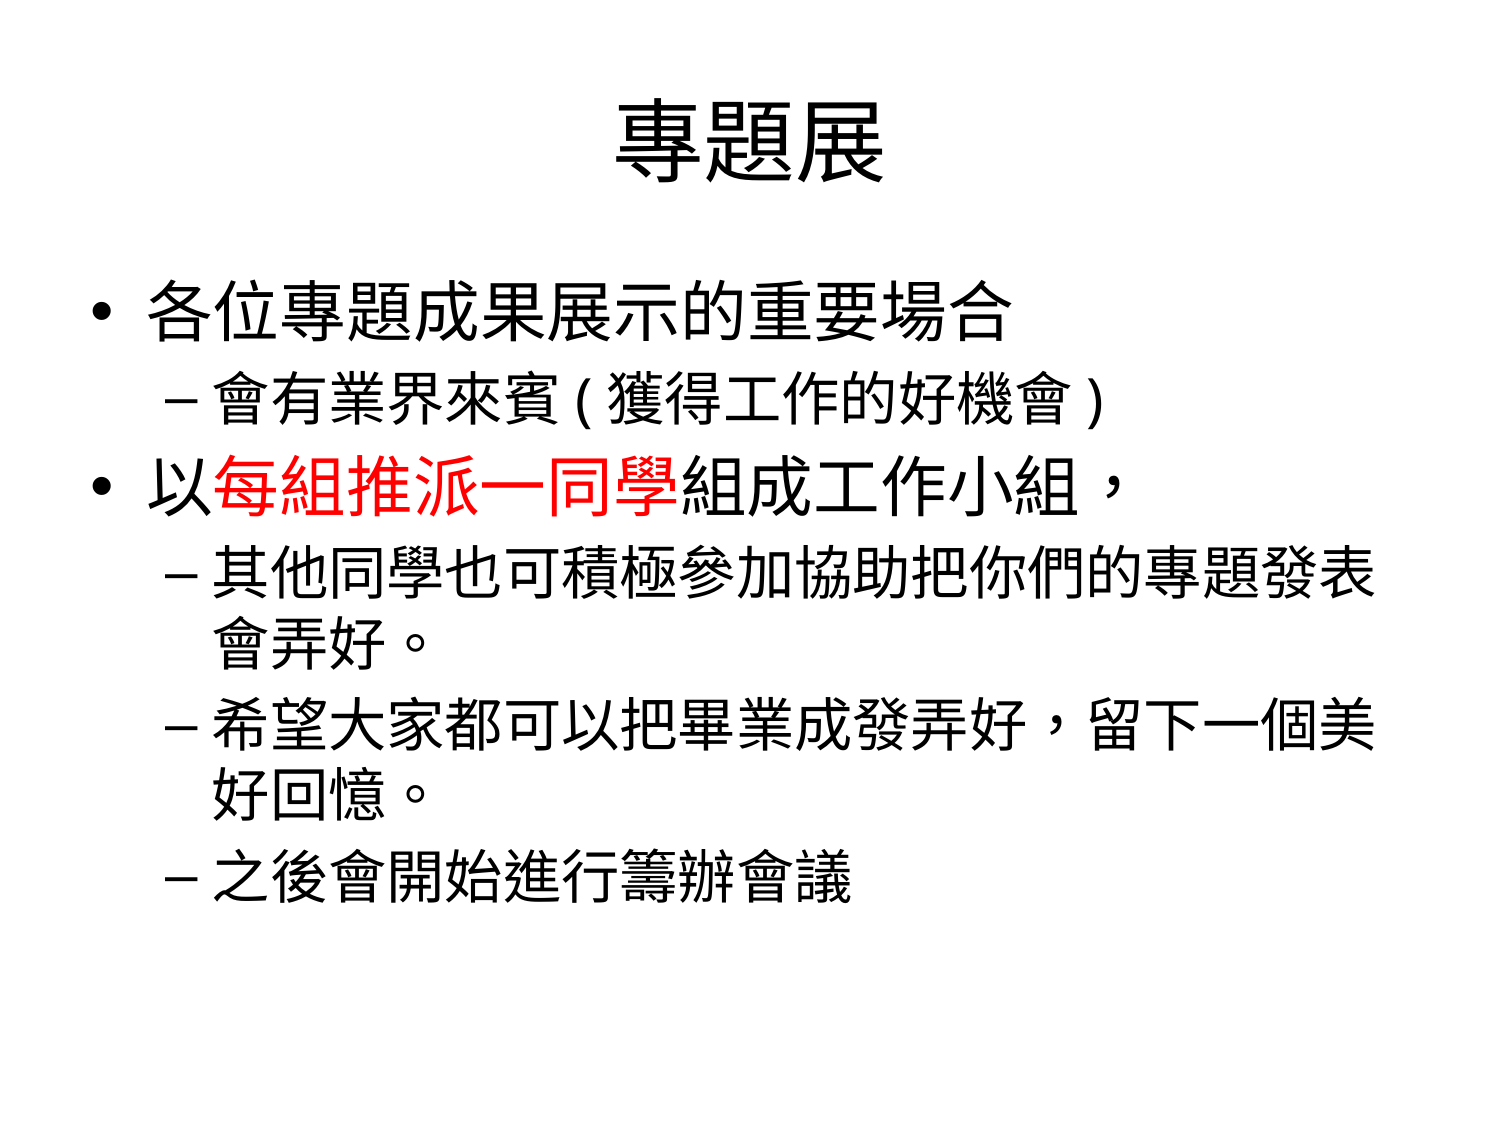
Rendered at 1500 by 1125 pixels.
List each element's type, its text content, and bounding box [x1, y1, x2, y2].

title 專題展 [75, 45, 1425, 233]
list 各位專題成果展示的重要場合 會有業界來賓(獲得工作的好機會) 以每組推派一同學組成工作小組， 其他同學也可積極參加協助把你們的專題發表會弄好。 希望大家都可以把畢業成發弄好，留下一個美好回憶。 之後會開始進行籌辦會議 [75, 262, 1425, 1005]
